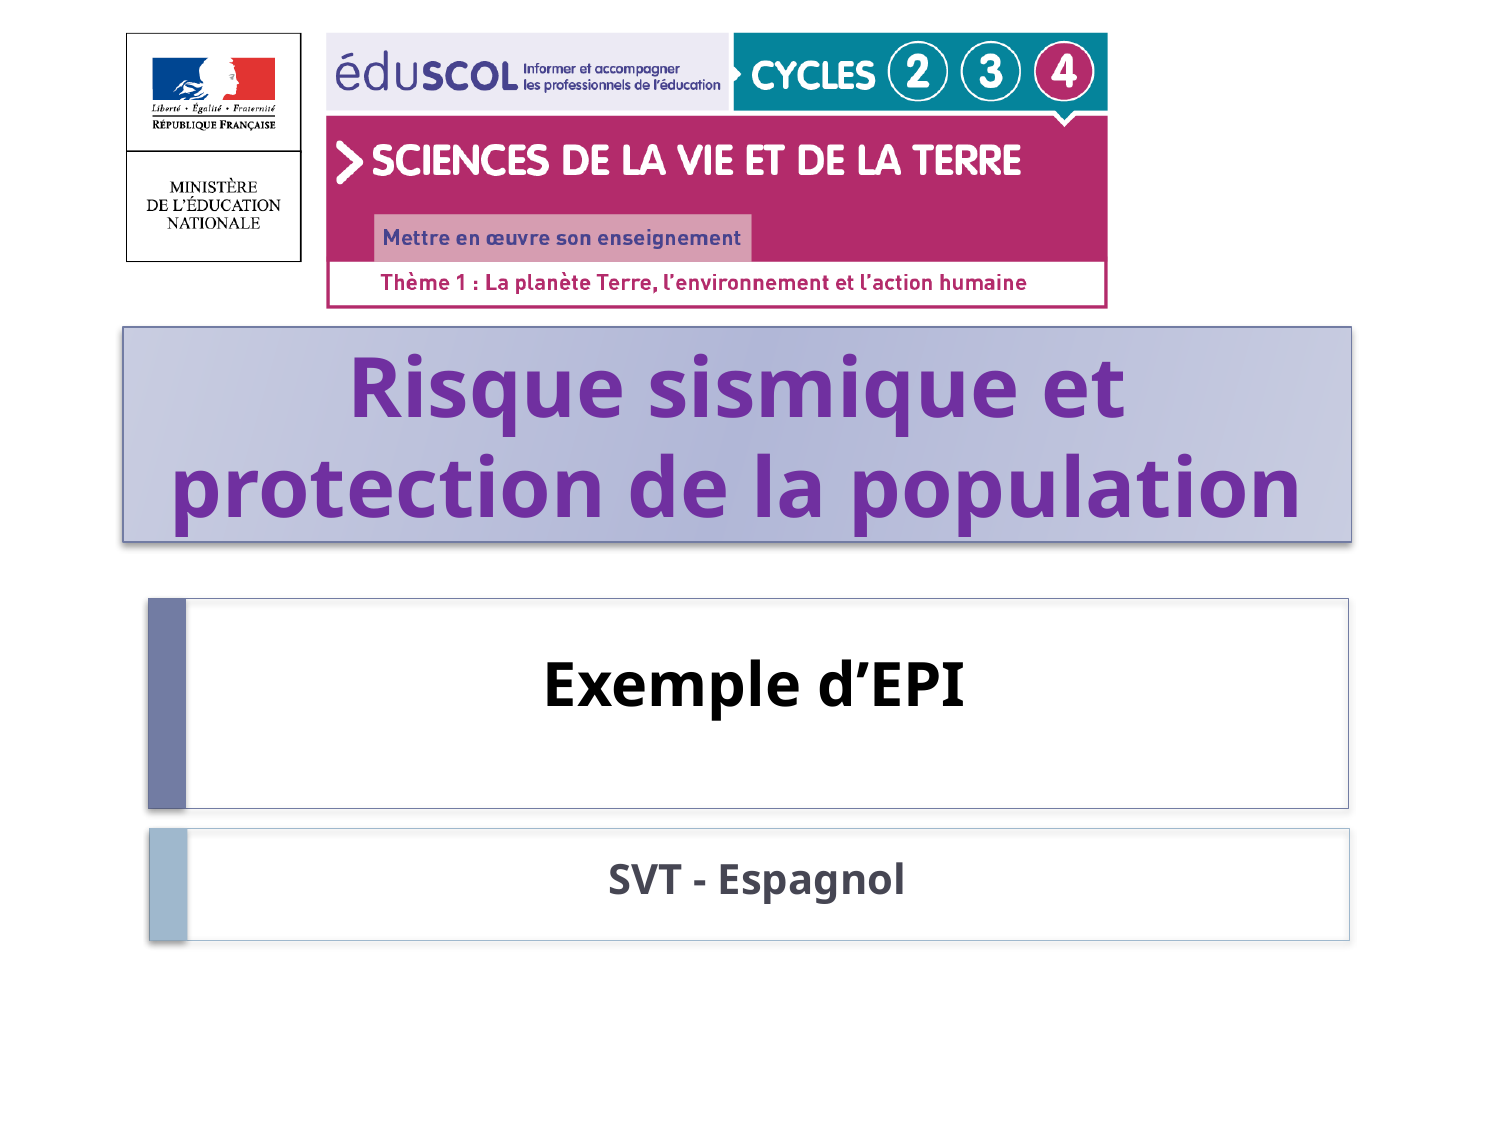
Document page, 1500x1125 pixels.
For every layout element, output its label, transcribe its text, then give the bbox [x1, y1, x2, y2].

picture [123, 30, 1111, 313]
subtitle SVT - Espagnol [194, 846, 1320, 934]
title Exemple d’EPI [200, 637, 1325, 800]
text_box Risque sismique et protection de la population [122, 326, 1352, 543]
